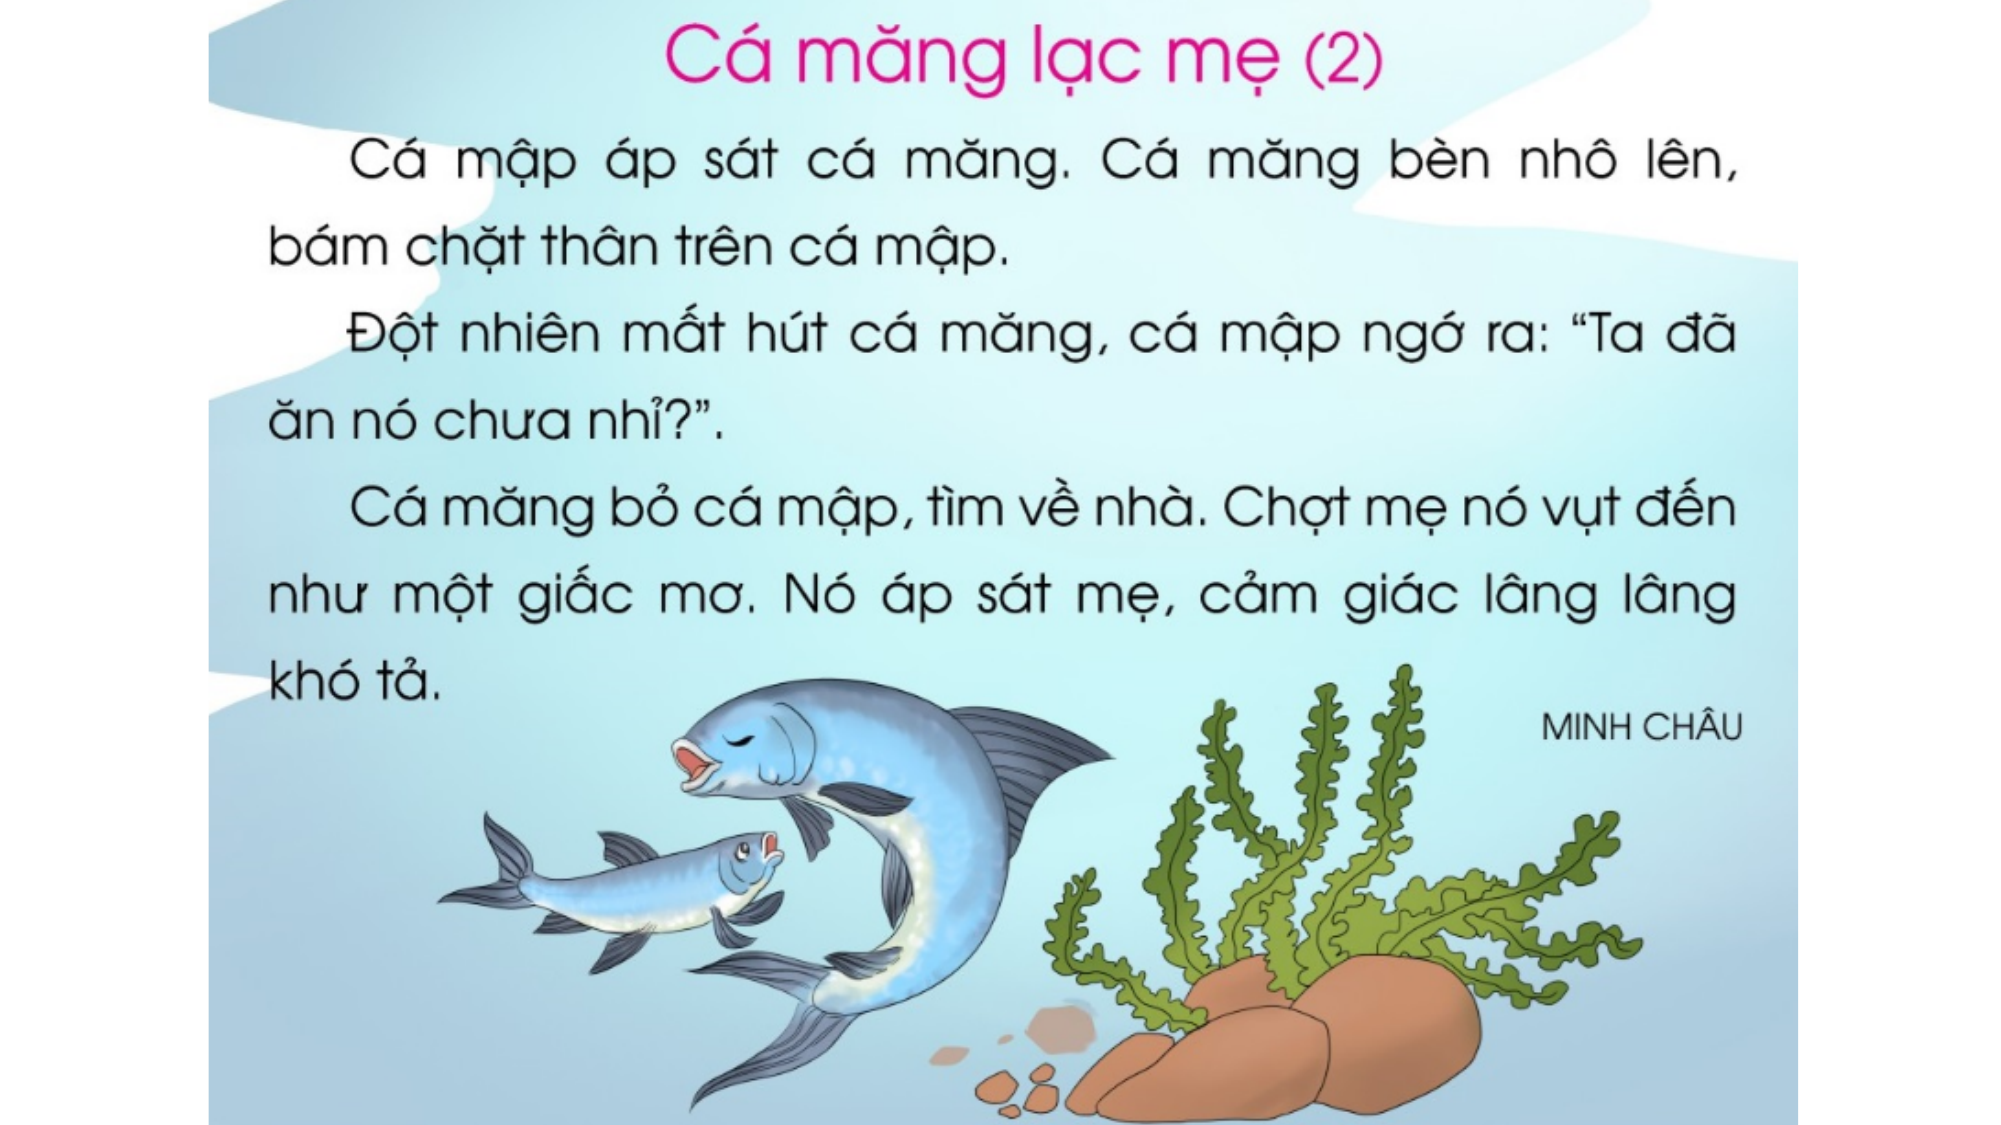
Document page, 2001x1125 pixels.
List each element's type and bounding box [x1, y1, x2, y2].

picture [208, 0, 1799, 1125]
